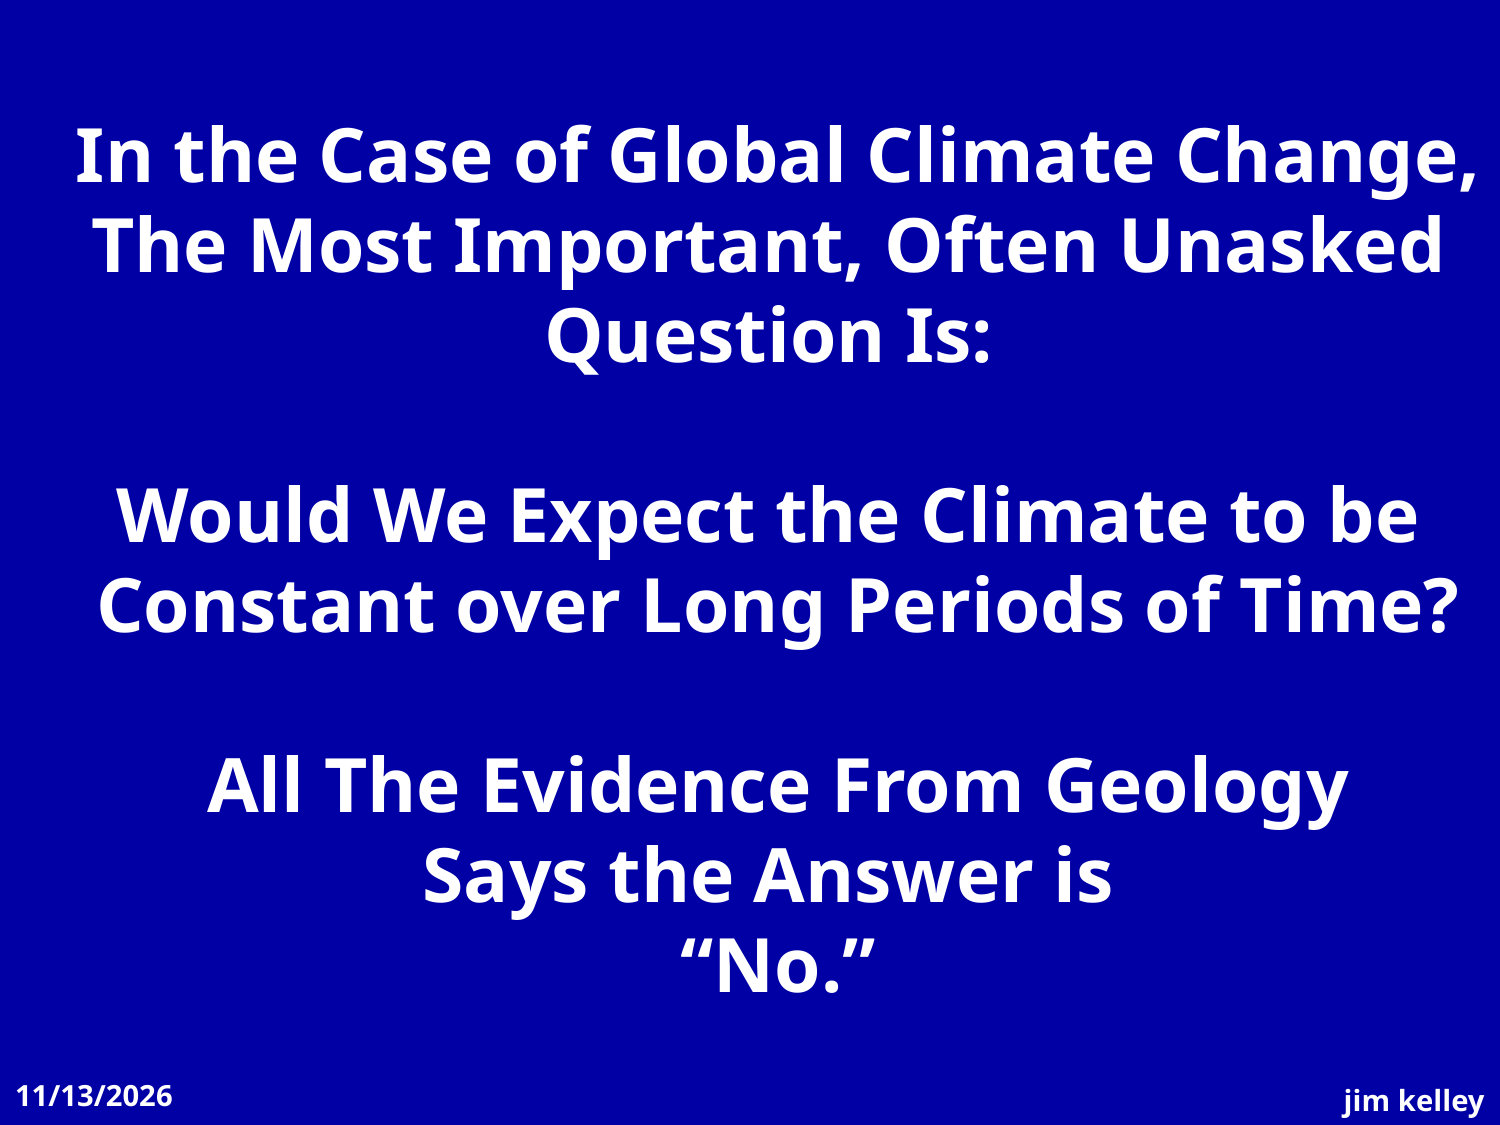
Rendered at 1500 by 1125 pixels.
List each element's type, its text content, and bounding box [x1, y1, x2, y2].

footer jim kelley [1024, 1046, 1500, 1125]
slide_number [0, 1046, 376, 1125]
text_box In the Case of Global Climate Change, The Most Important, Often Unasked Question Is: Would We Expect the Climate to be Constant over Long Periods of Time? All The Evidence From Geology Says the Answer is “No.” [61, 99, 1496, 1075]
